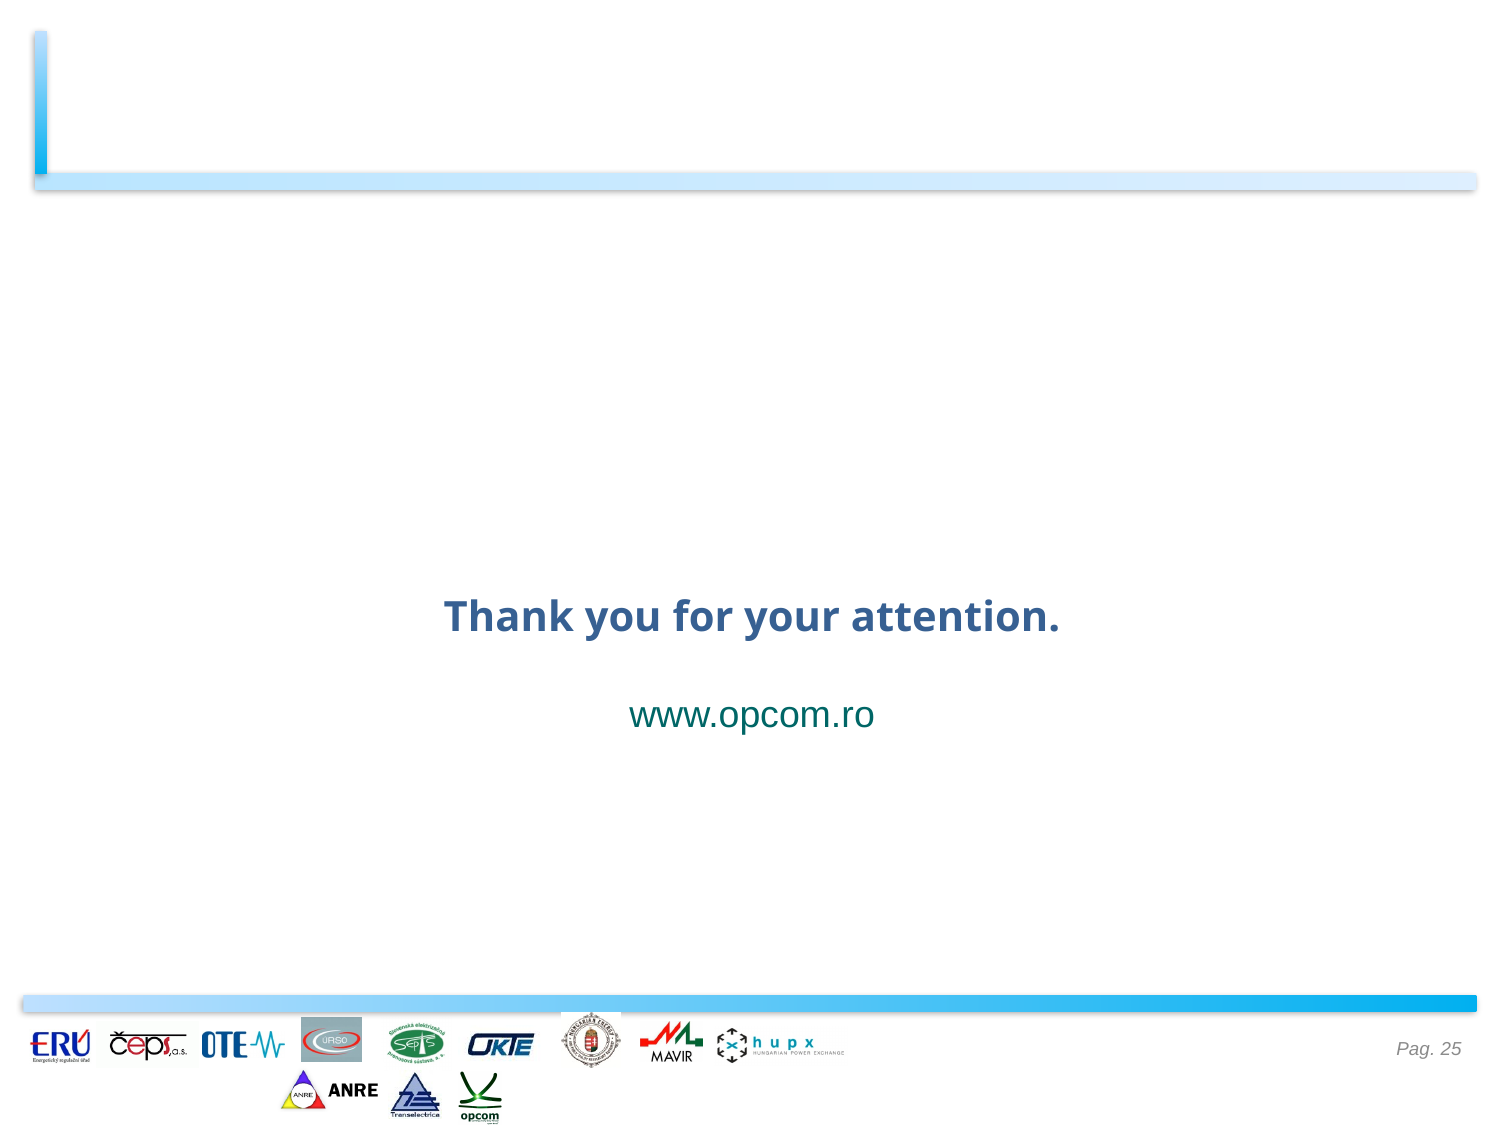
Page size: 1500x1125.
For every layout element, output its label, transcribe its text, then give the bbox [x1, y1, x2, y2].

slide_number Pag. 25 [1312, 1018, 1477, 1079]
text_box Thank you for your attention. www.opcom.ro [41, 267, 1464, 792]
picture [96, 1021, 199, 1068]
picture [714, 1026, 848, 1066]
picture [458, 1071, 502, 1125]
picture [458, 1025, 547, 1064]
picture [272, 1017, 452, 1119]
picture [640, 1021, 703, 1062]
picture [561, 1012, 621, 1068]
picture [202, 1031, 285, 1058]
picture [29, 1029, 92, 1064]
